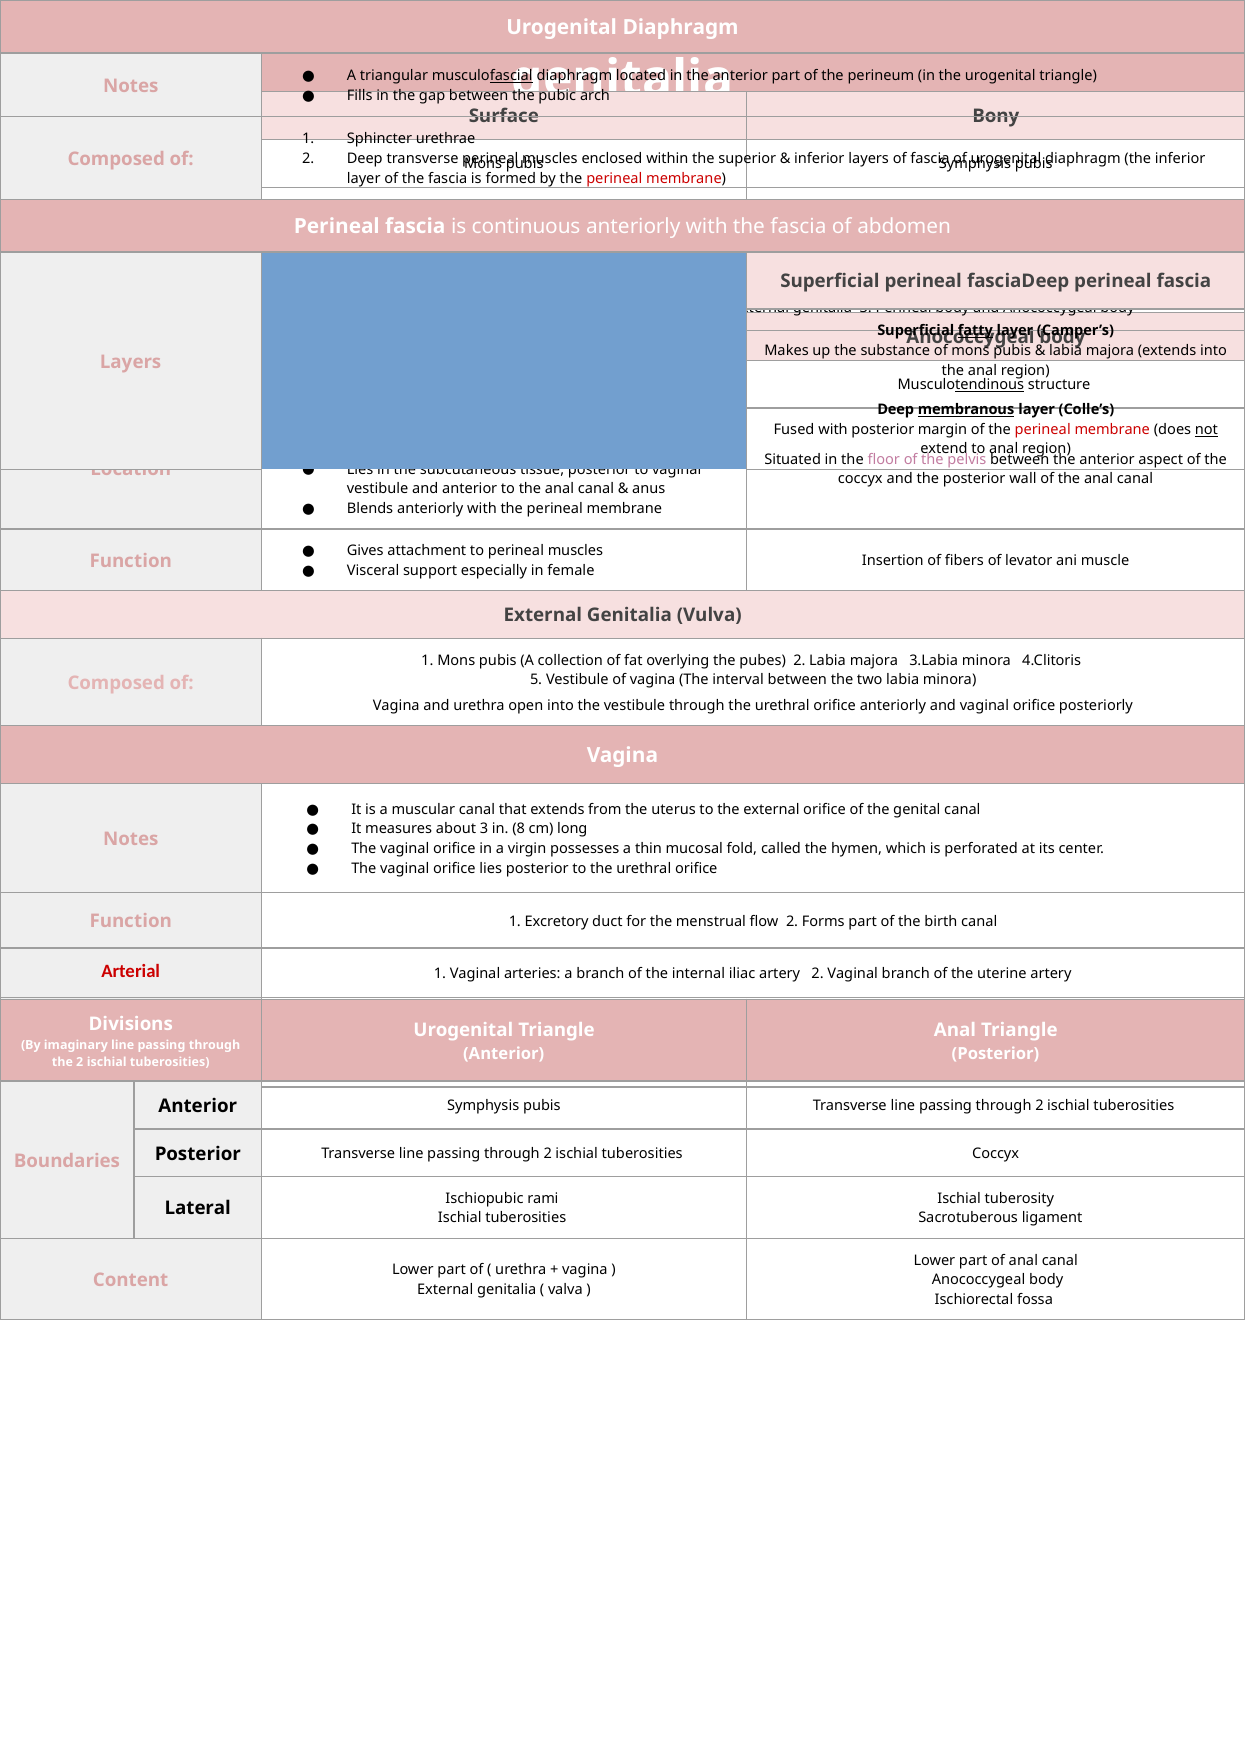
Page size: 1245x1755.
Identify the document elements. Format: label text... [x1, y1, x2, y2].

table_cell Gives attachment to perineal muscles Visceral support especially in female [262, 530, 746, 590]
table_cell 1. Vaginal arteries: a branch of the internal iliac artery 2. Vaginal branch of the uterine artery [262, 949, 1244, 997]
table_cell Location [1, 470, 261, 528]
table_cell Symphysis pubis [262, 1082, 746, 1128]
table_cell Arterial [1, 949, 261, 997]
table_cell Sphincter urethrae Deep transverse perineal muscles enclosed within the superior & inferior layers of fascia of urogenital diaphragm (the inferior layer of the fascia is formed by the perineal membrane) [262, 117, 1244, 199]
table_cell Vagina [1, 726, 1244, 783]
table_cell A triangular musculofascial diaphragm located in the anterior part of the perineum (in the urogenital triangle) Fills in the gap between the pubic arch [262, 54, 1244, 116]
table_cell Notes [1, 54, 261, 116]
table_cell Midpoint of the line between the ischial tuberosities (central point of perineum) Lies in the subcutaneous tissue, posterior to vaginal vestibule and anterior to the anal canal & anus Blends anteriorly with the perineal membrane [262, 469, 746, 528]
table_cell Perineal fascia is continuous anteriorly with the fascia of abdomen [1, 200, 1244, 251]
table_cell Posterior [135, 1130, 261, 1176]
table_header Urogenital Triangle (Anterior) [262, 1000, 746, 1080]
table_cell Notes [1, 784, 261, 892]
table_cell External Genitalia (Vulva) [1, 591, 1244, 638]
table_cell Transverse line passing through 2 ischial tuberosities [747, 1082, 1244, 1128]
table_cell It is a muscular canal that extends from the uterus to the external orifice of the genital canal It measures about 3 in. (8 cm) long The vaginal orifice in a virgin possesses a thin mucosal fold, called the hymen, which is perforated at its center. The vaginal orifice lies posterior to the urethral orifice [262, 784, 1244, 892]
table_cell Situated in the floor of the pelvis between the anterior aspect of the coccyx and the posterior wall of the anal canal [747, 470, 1244, 528]
table_cell Composed of: [1, 117, 261, 199]
table_cell Function [1, 893, 261, 947]
table_cell Deep perineal fascia [747, 253, 1244, 308]
table_cell Insertion of fibers of levator ani muscle [747, 530, 1244, 590]
table_cell Composed of: [1, 639, 261, 725]
table_cell Content [1, 1239, 261, 1319]
table_cell Boundaries [1, 1082, 133, 1238]
table_cell Layers [1, 253, 261, 469]
table_header Urogenital Diaphragm [1, 1, 1244, 52]
table_cell Function [1, 530, 261, 590]
table_cell Lateral [135, 1177, 261, 1238]
table_cell Ischiopubic rami Ischial tuberosities [262, 1177, 746, 1238]
table_header Divisions (By imaginary line passing through the 2 ischial tuberosities) [1, 1000, 261, 1080]
table_header Anal Triangle (Posterior) [747, 1000, 1244, 1080]
table_cell Superficial fatty layer (Camper’s) Makes up the substance of mons pubis & labia majora (extends into the anal region) Deep membranous layer (Colle’s) Fused with posterior margin of the perineal membrane (does not extend to anal region) [747, 310, 1244, 469]
table_cell Lower part of ( urethra + vagina ) External genitalia ( valva ) [262, 1239, 746, 1319]
table_cell 1. Excretory duct for the menstrual flow 2. Forms part of the birth canal [262, 893, 1244, 947]
table_cell 1. Mons pubis (A collection of fat overlying the pubes) 2. Labia majora 3.Labia minora 4.Clitoris 5. Vestibule of vagina (The interval between the two labia minora) Vagina and urethra open into the vestibule through the urethral orifice anteriorly and vaginal orifice posteriorly [262, 639, 1244, 725]
table_cell Lower part of anal canal Anococcygeal body Ischiorectal fossa [747, 1239, 1244, 1319]
table_cell Transverse line passing through 2 ischial tuberosities [262, 1130, 746, 1176]
table_cell Ischial tuberosity Sacrotuberous ligament [747, 1177, 1244, 1238]
table_cell Coccyx [747, 1130, 1244, 1176]
table_cell Anterior [135, 1082, 261, 1128]
